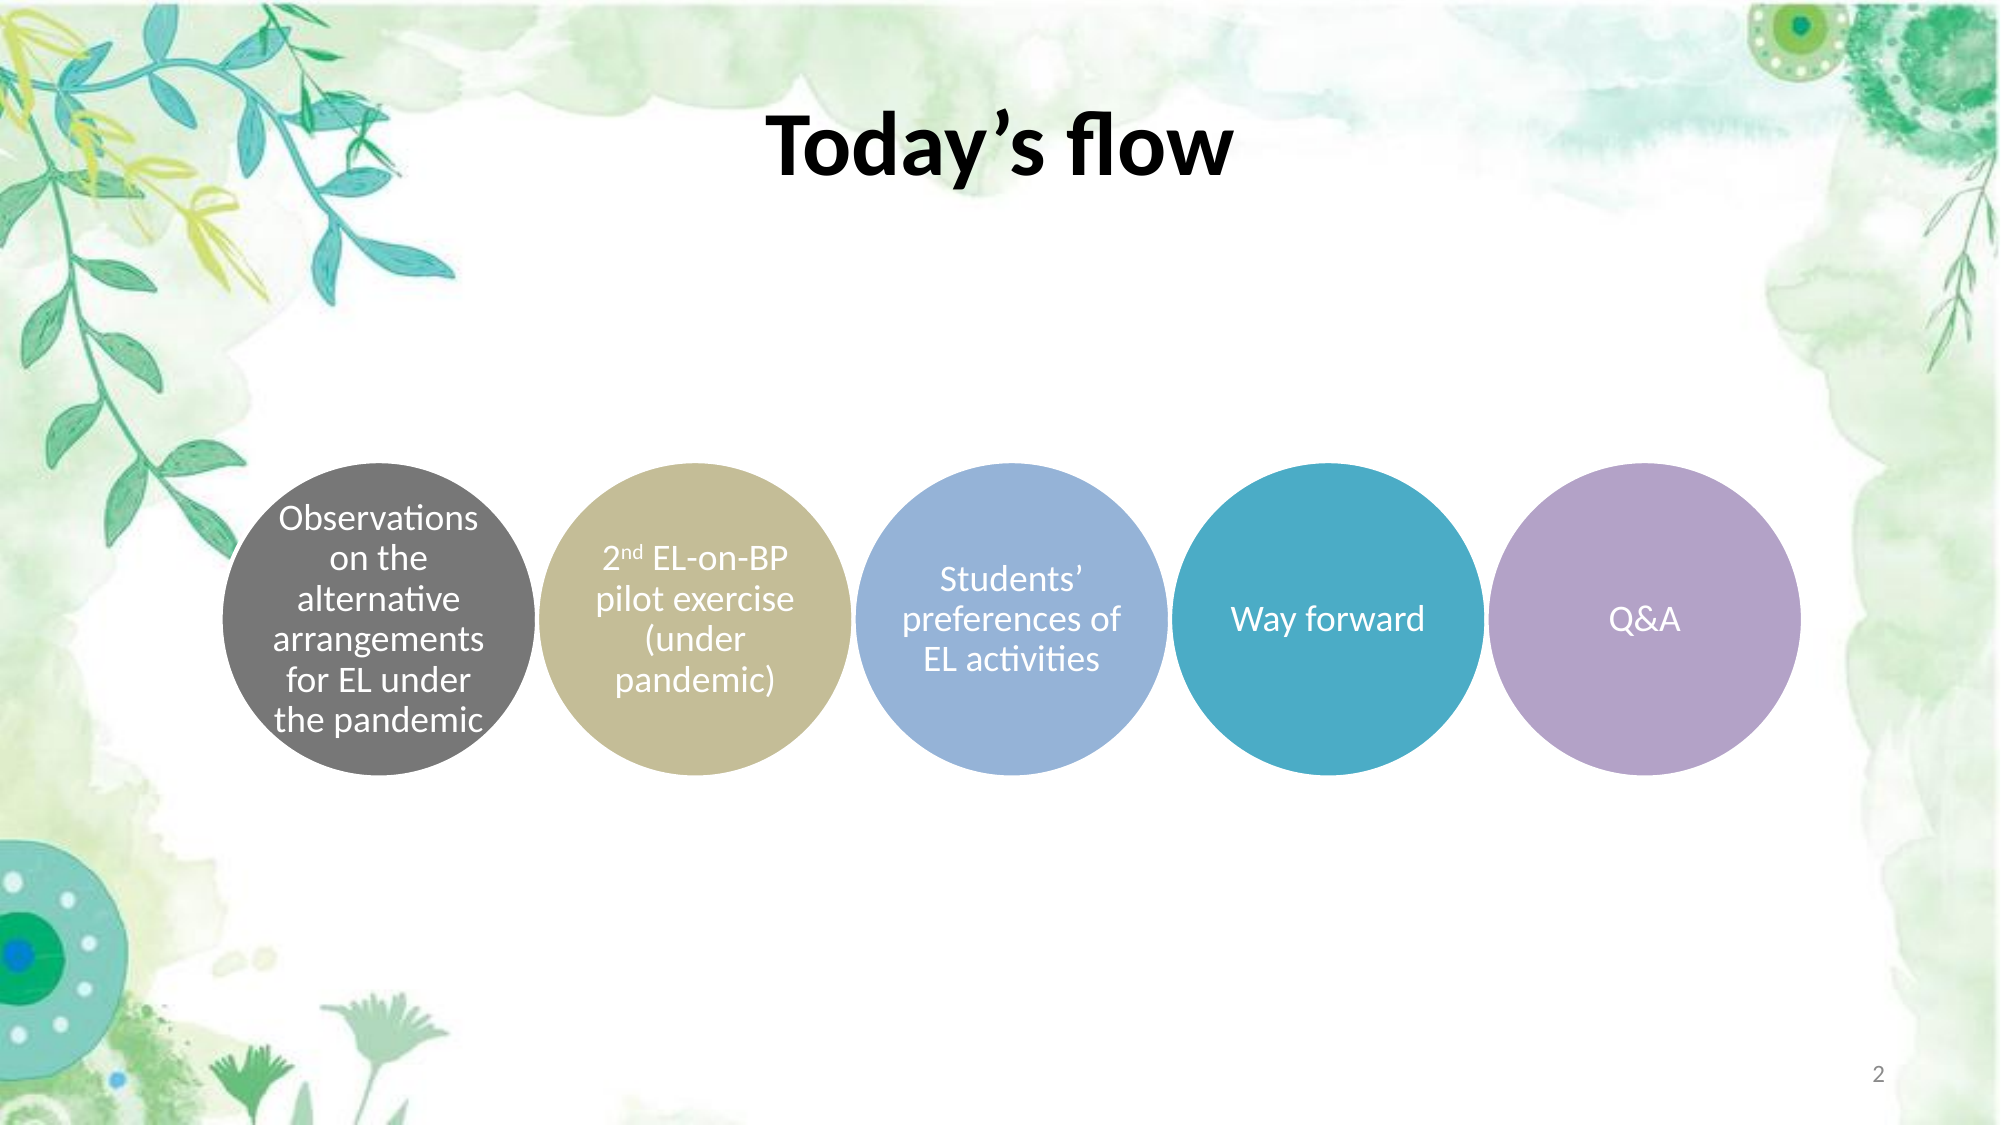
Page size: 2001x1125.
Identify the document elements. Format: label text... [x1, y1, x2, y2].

title Today’s flow [99, 45, 1900, 233]
picture [0, 0, 2001, 1125]
slide_number 2 [1433, 1042, 1900, 1103]
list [220, 238, 1804, 1000]
